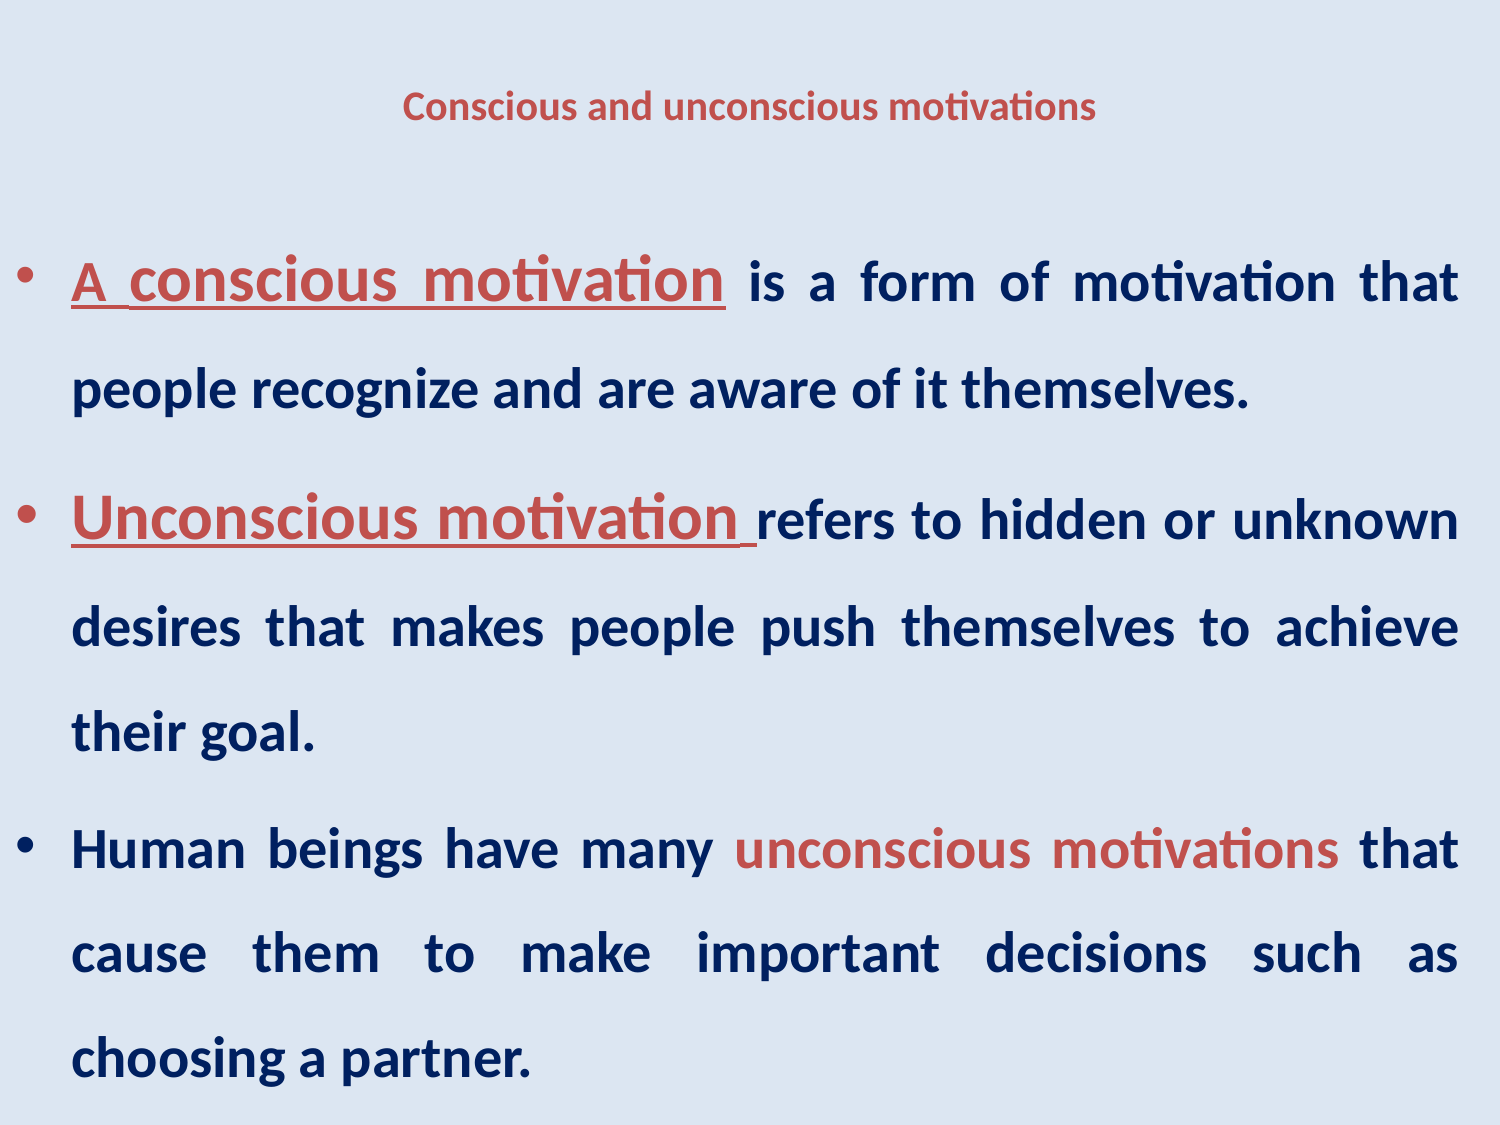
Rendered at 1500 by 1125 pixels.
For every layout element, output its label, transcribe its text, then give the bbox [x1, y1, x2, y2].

title Conscious and unconscious motivations [75, 24, 1425, 187]
list A conscious motivation is a form of motivation that people recognize and are aware of it themselves. Unconscious motivation refers to hidden or unknown desires that makes people push themselves to achieve their goal. Human beings have many unconscious motivations that cause them to make important decisions such as choosing a partner. [0, 187, 1475, 1088]
